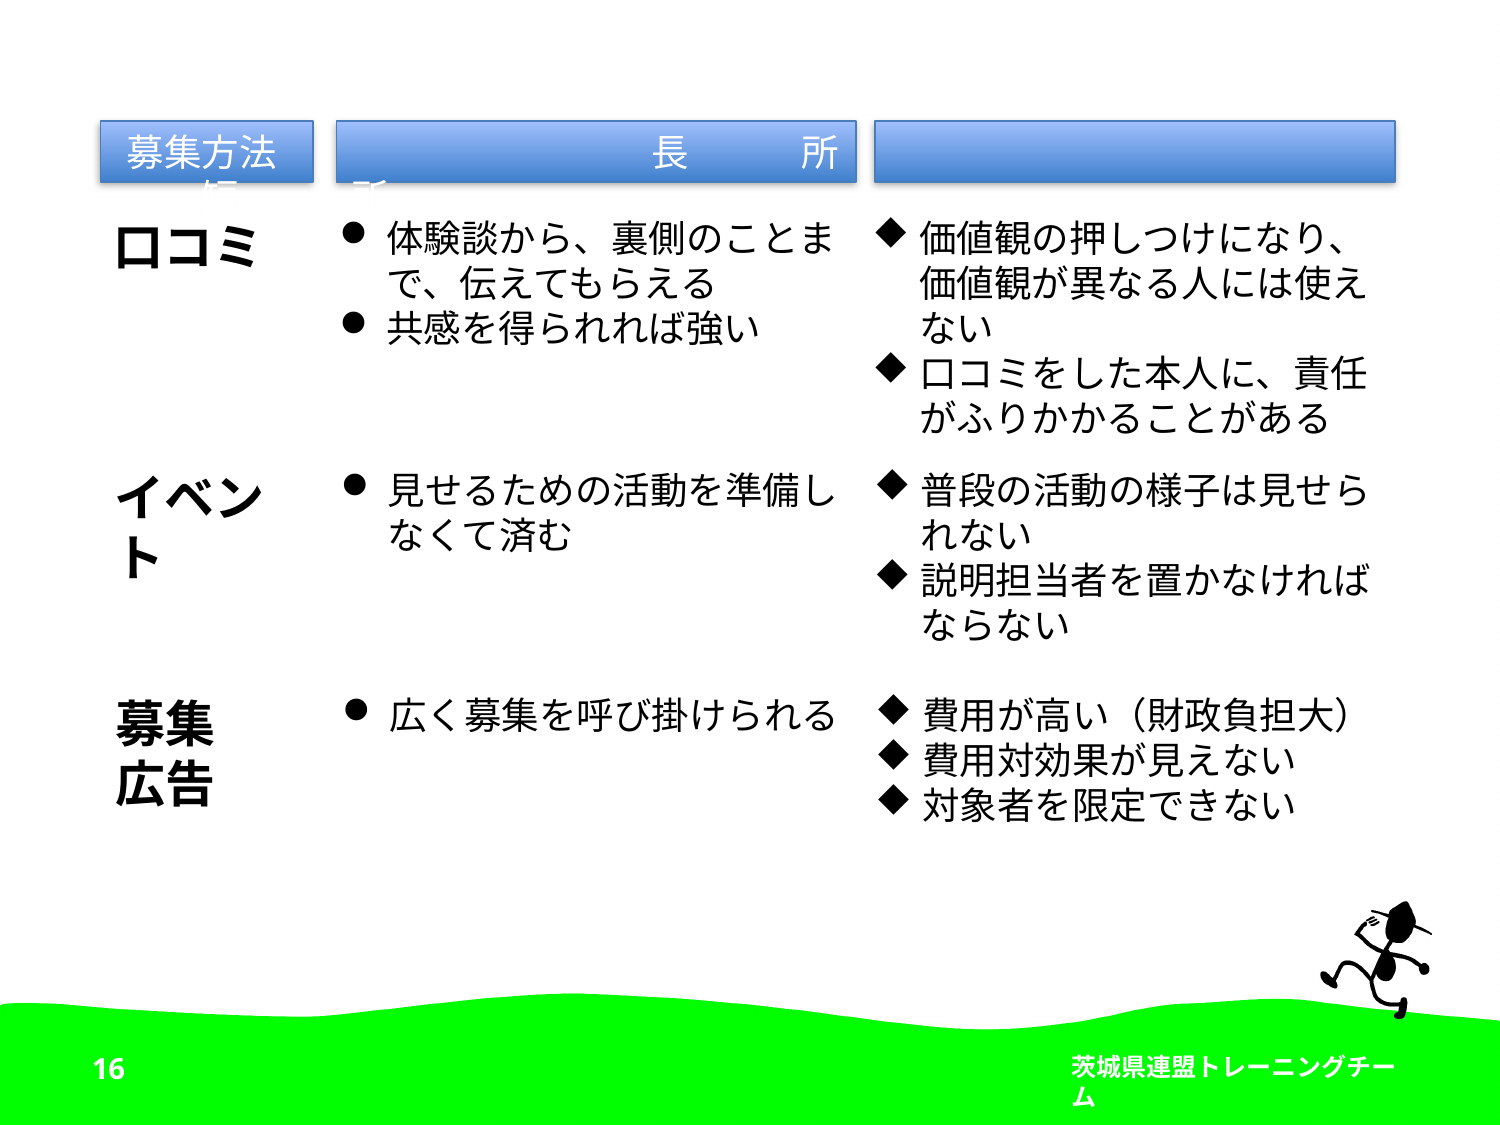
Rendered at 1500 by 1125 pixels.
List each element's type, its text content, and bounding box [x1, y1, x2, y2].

text_box 見せるための活動を準備しなくて済む [326, 459, 858, 565]
text_box 募集 広告 [101, 685, 314, 820]
text_box 広く募集を呼び掛けられる [327, 685, 860, 745]
text_box 費用が高い（財政負担大） 費用対効果が見えない 対象者を限定できない [860, 685, 1398, 835]
text_box 普段の活動の様子は見せられない 説明担当者を置かなければならない [859, 459, 1397, 655]
text_box [874, 120, 1396, 183]
text_box [100, 120, 314, 183]
text_box 価値観の押しつけになり、価値観が異なる人には使えない 口コミをした本人に、責任がふりかかることがある [857, 208, 1395, 448]
picture [0, 0, 1500, 1125]
footer 茨城県連盟トレーニングチーム [1056, 1044, 1424, 1105]
text_box イベント [99, 459, 313, 595]
text_box 体験談から、裏側のことまで、伝えてもらえる 共感を得られれば強い [324, 208, 857, 358]
text_box 募集方法 長 所 短 所 [112, 121, 1365, 226]
slide_number 16 [76, 1042, 427, 1103]
text_box 口コミ [98, 208, 311, 283]
